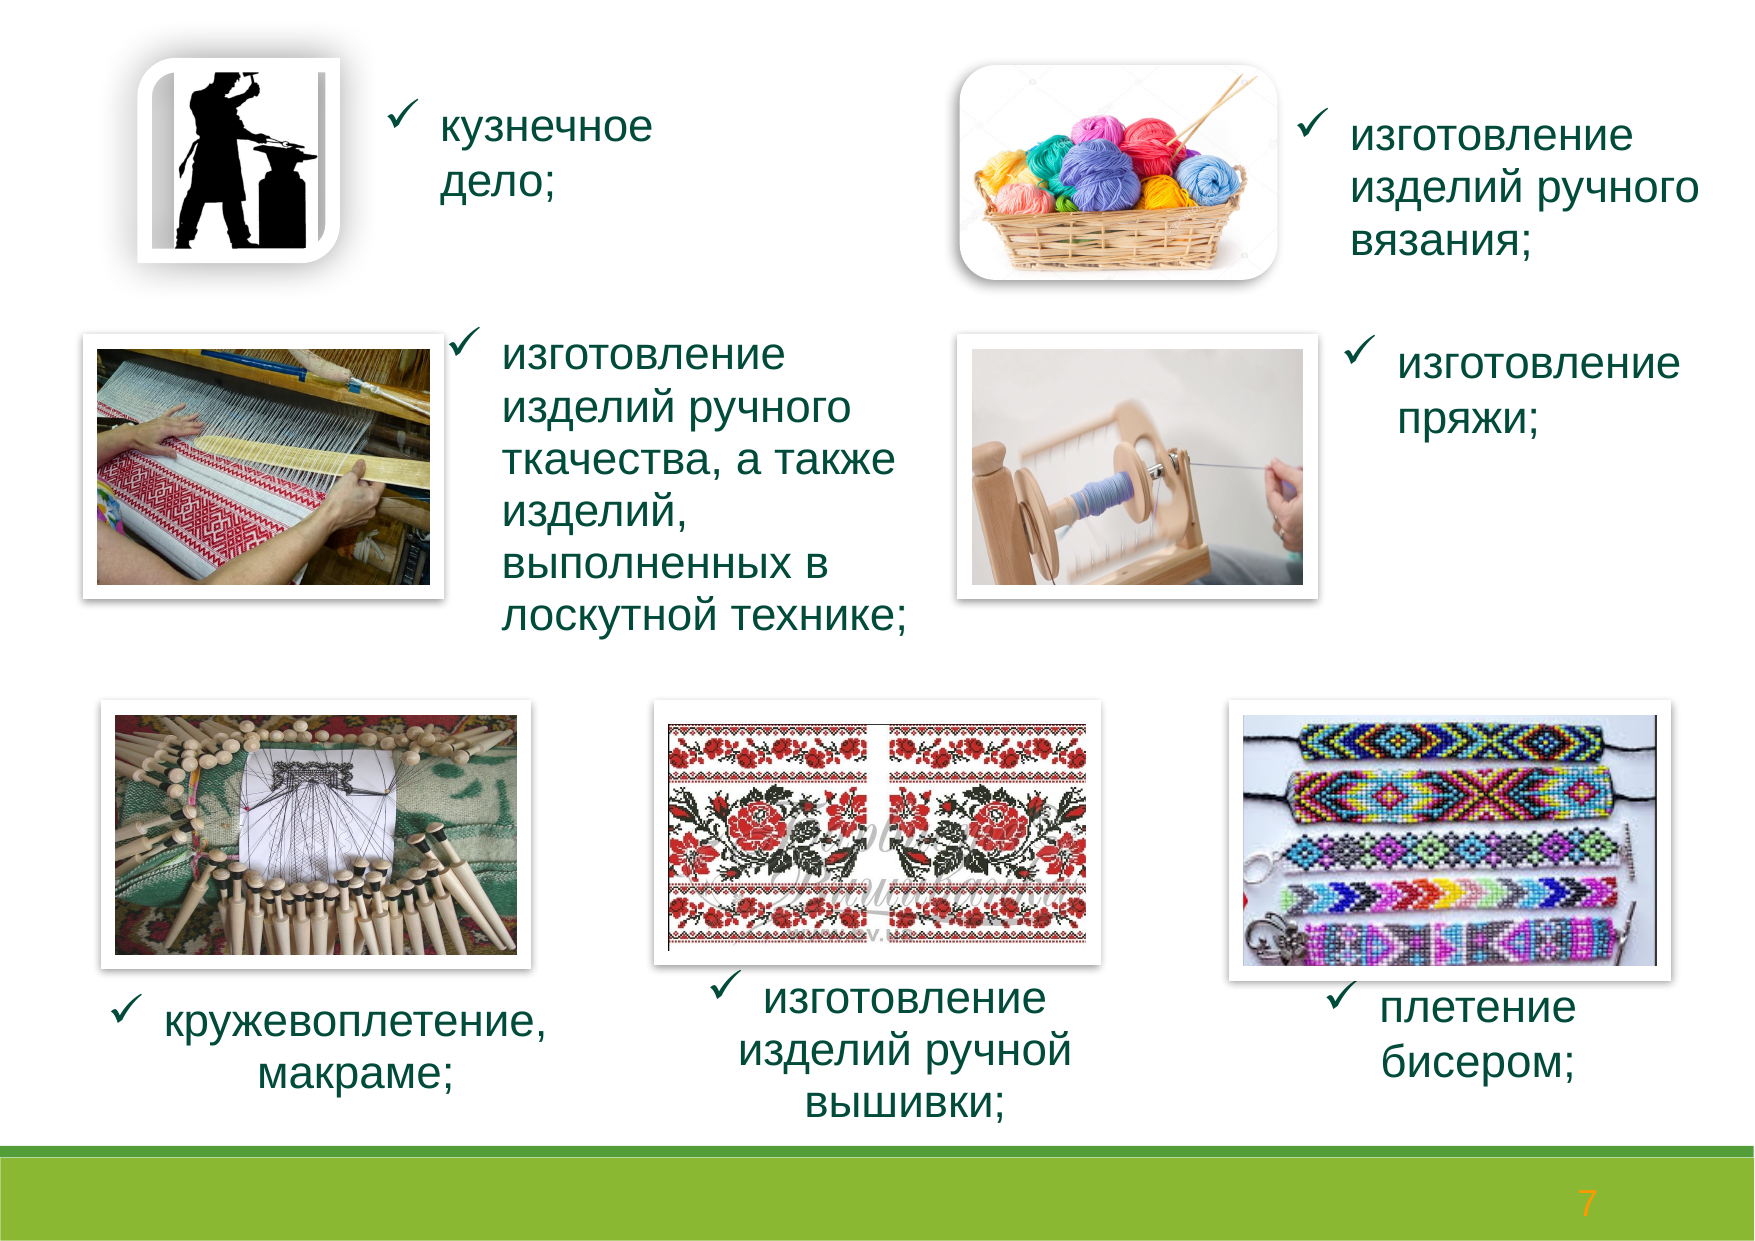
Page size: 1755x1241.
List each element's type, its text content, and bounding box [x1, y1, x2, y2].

picture [970, 348, 1304, 586]
text_box плетение бисером; [1231, 988, 1669, 1095]
picture [96, 348, 431, 586]
picture [959, 64, 1278, 281]
picture [1242, 714, 1658, 967]
text_box кузнечное дело; [369, 88, 830, 214]
picture [114, 714, 518, 956]
slide_number 7 [1424, 1168, 1614, 1235]
picture [144, 64, 334, 257]
picture [667, 714, 1087, 952]
text_box кружевоплетение, макраме; [85, 986, 570, 1106]
text_box изготовление изделий ручного вязания; [1286, 100, 1740, 272]
text_box изготовление пряжи; [1325, 324, 1731, 450]
text_box изготовление изделий ручного ткачества, а также изделий, выполненных в лоскутной технике; [430, 319, 937, 648]
text_box изготовление изделий ручной вышивки; [652, 962, 1102, 1134]
